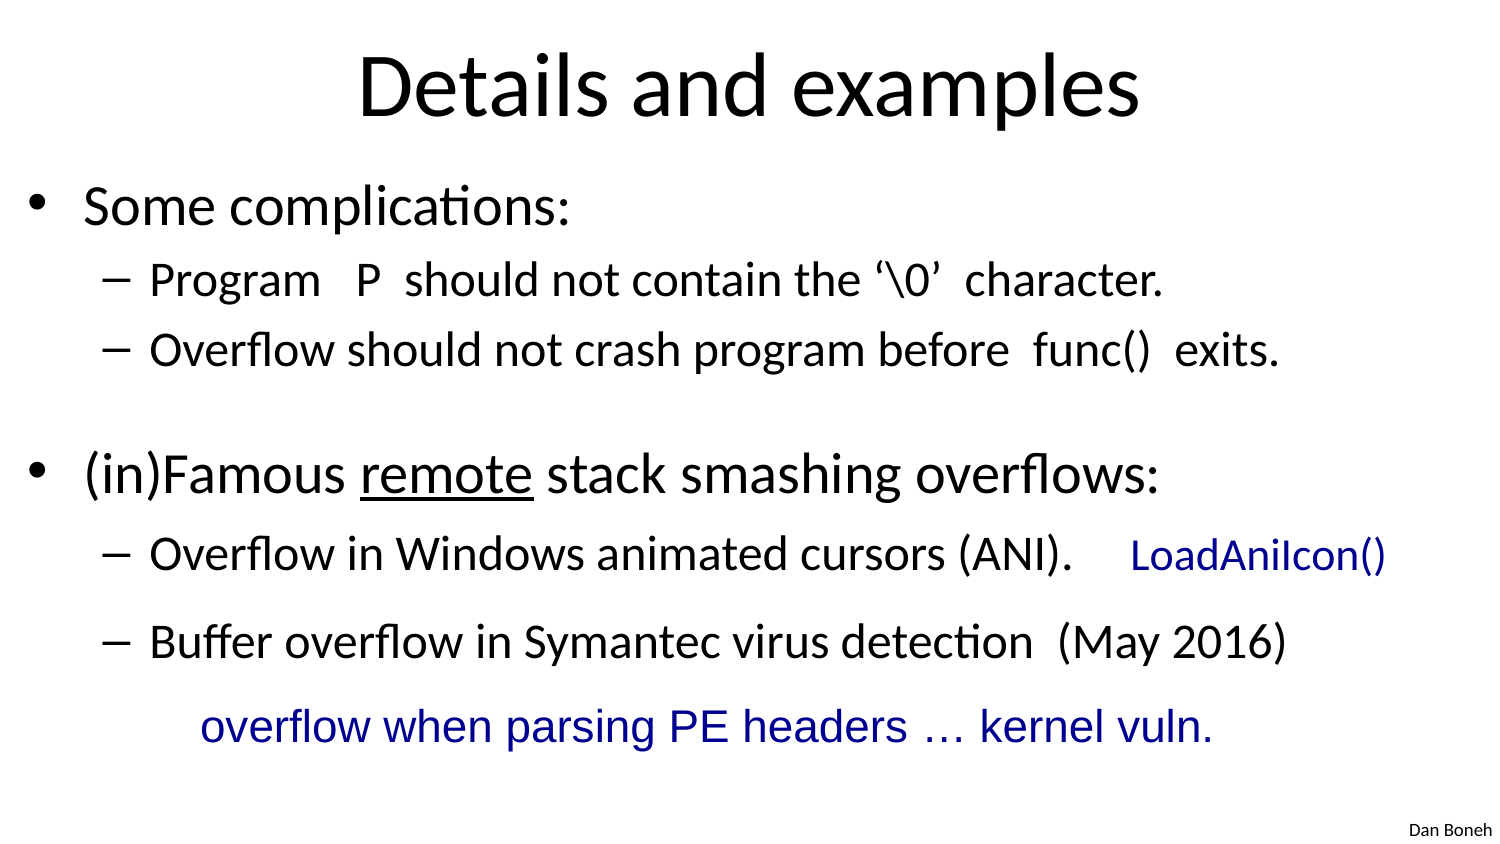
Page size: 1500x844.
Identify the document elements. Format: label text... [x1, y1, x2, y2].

list Some complications: Program P should not contain the ‘\0’ character. Overflow should not crash program before func() exits. (in)Famous remote stack smashing overflows: Overflow in Windows animated cursors (ANI). LoadAniIcon() Buffer overflow in Symantec virus detection (May 2016) overflow when parsing PE headers … kernel vuln. [12, 159, 1475, 844]
title Details and examples [75, 9, 1425, 150]
